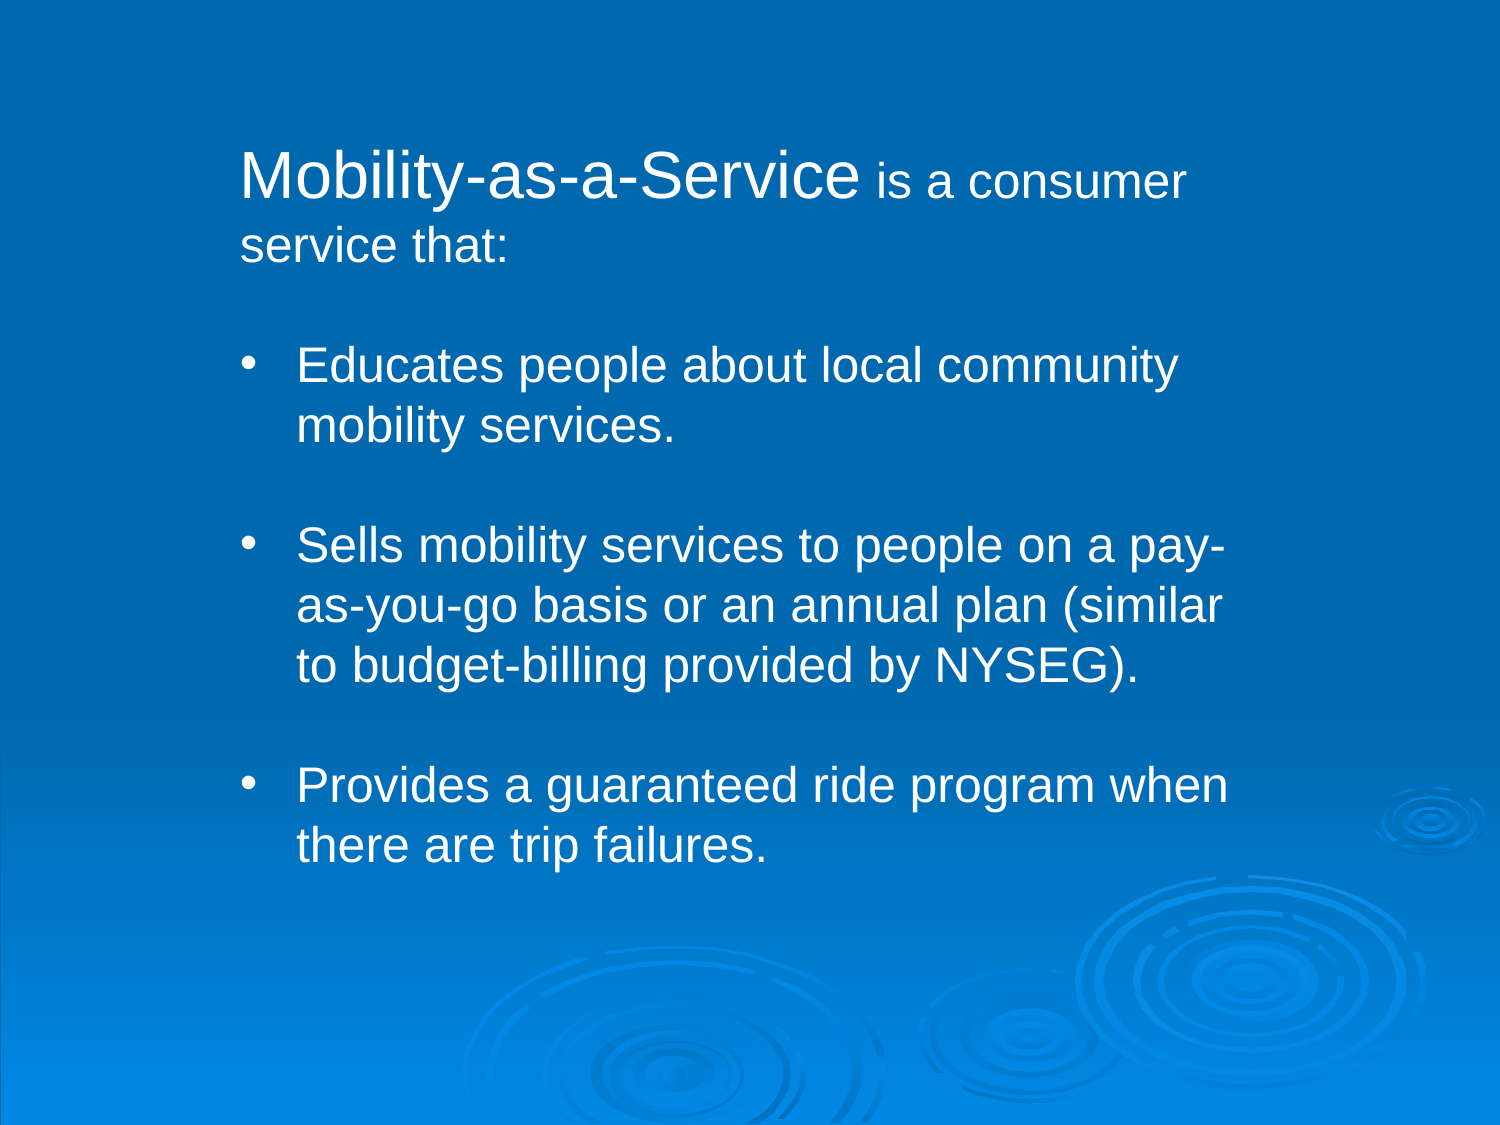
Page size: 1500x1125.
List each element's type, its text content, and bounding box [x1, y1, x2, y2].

text_box Mobility-as-a-Service is a consumer service that: Educates people about local community mobility services. Sells mobility services to people on a pay-as-you-go basis or an annual plan (similar to budget-billing provided by NYSEG). Provides a guaranteed ride program when there are trip failures. [224, 124, 1263, 880]
